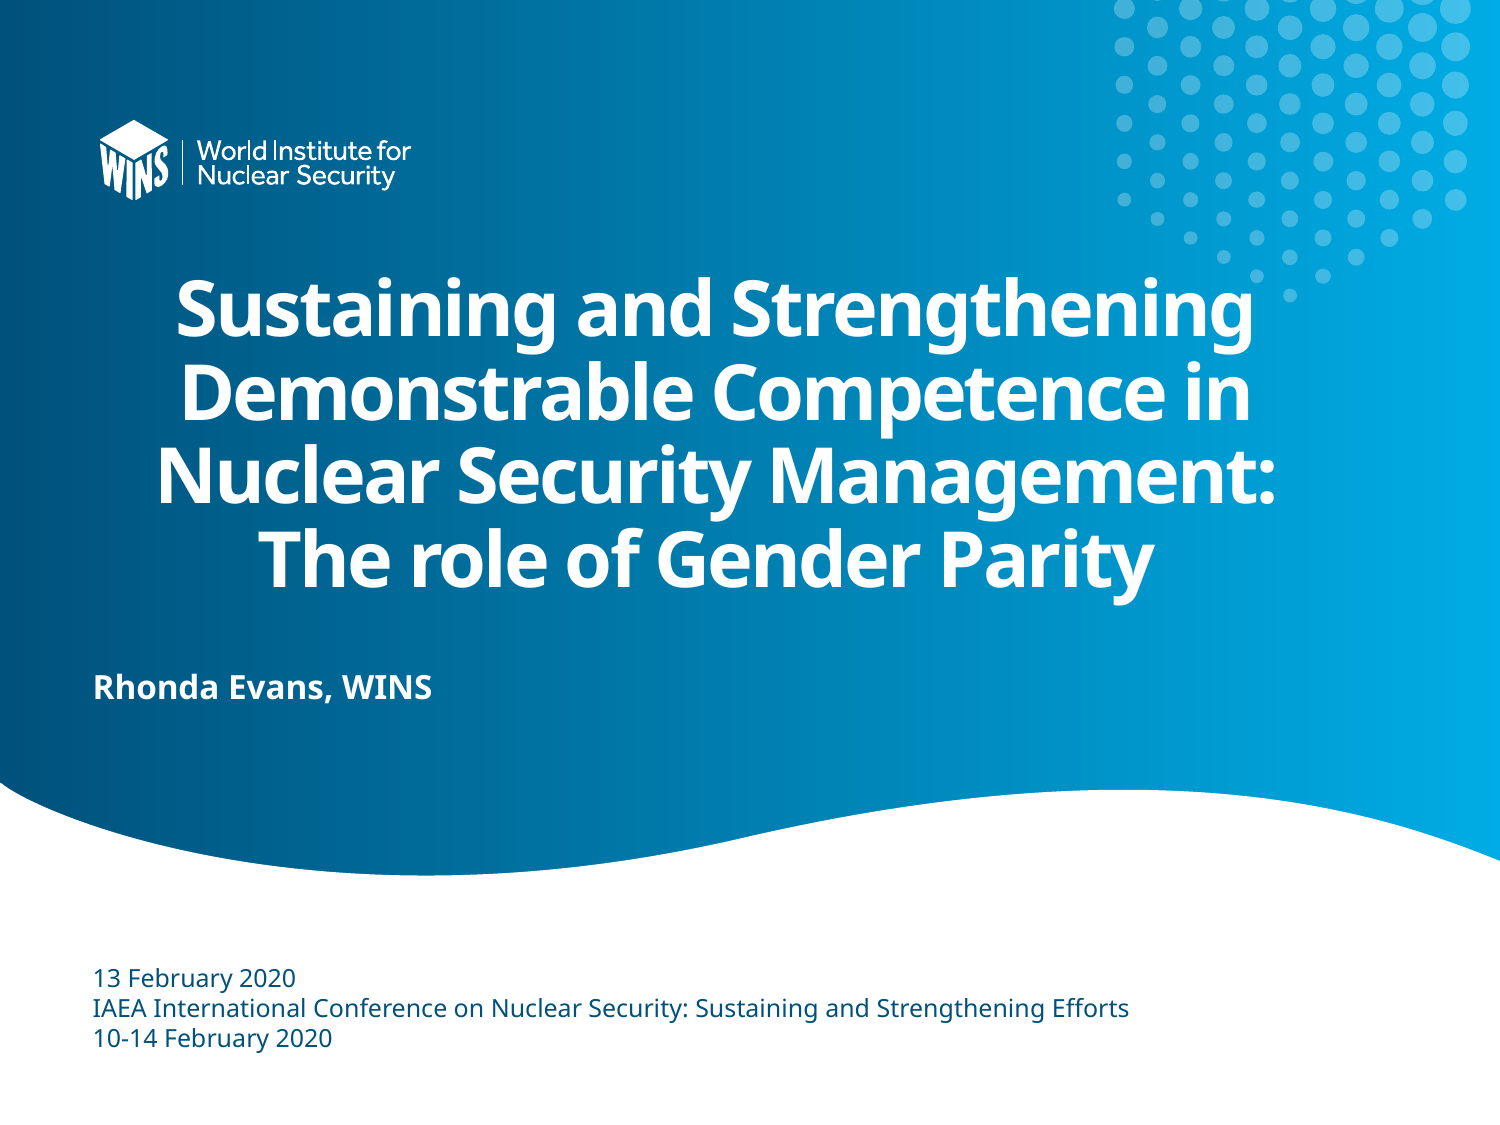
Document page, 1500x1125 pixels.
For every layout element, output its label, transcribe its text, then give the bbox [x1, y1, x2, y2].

title Sustaining and Strengthening Demonstrable Competence in Nuclear Security Management: The role of Gender Parity [77, 262, 1353, 612]
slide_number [77, 955, 1213, 1079]
footer Rhonda Evans, WINS [77, 658, 1213, 783]
